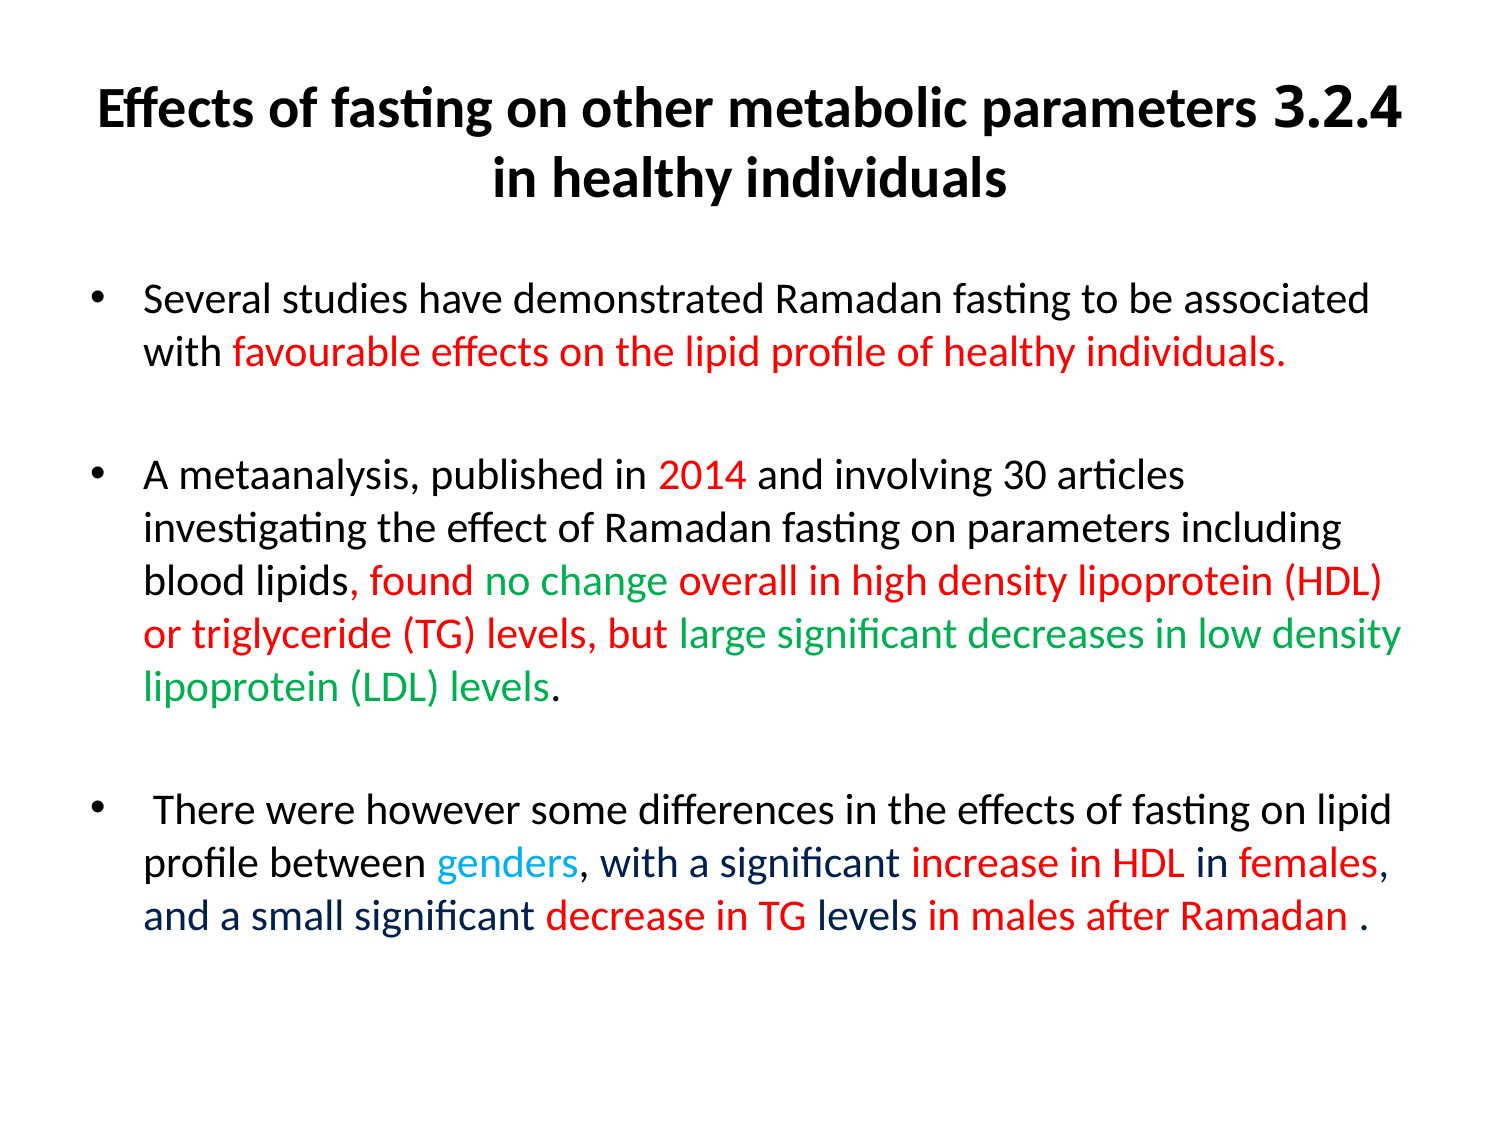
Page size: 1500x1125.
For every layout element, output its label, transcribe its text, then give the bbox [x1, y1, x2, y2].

list Several studies have demonstrated Ramadan fasting to be associated with favourable effects on the lipid profile of healthy individuals. A metaanalysis, published in 2014 and involving 30 articles investigating the effect of Ramadan fasting on parameters including blood lipids, found no change overall in high density lipoprotein (HDL) or triglyceride (TG) levels, but large significant decreases in low density lipoprotein (LDL) levels. There were however some differences in the effects of fasting on lipid profile between genders, with a significant increase in HDL in females, and a small significant decrease in TG levels in males after Ramadan . [75, 262, 1425, 1005]
title 3.2.4 Effects of fasting on other metabolic parameters in healthy individuals [75, 45, 1425, 233]
